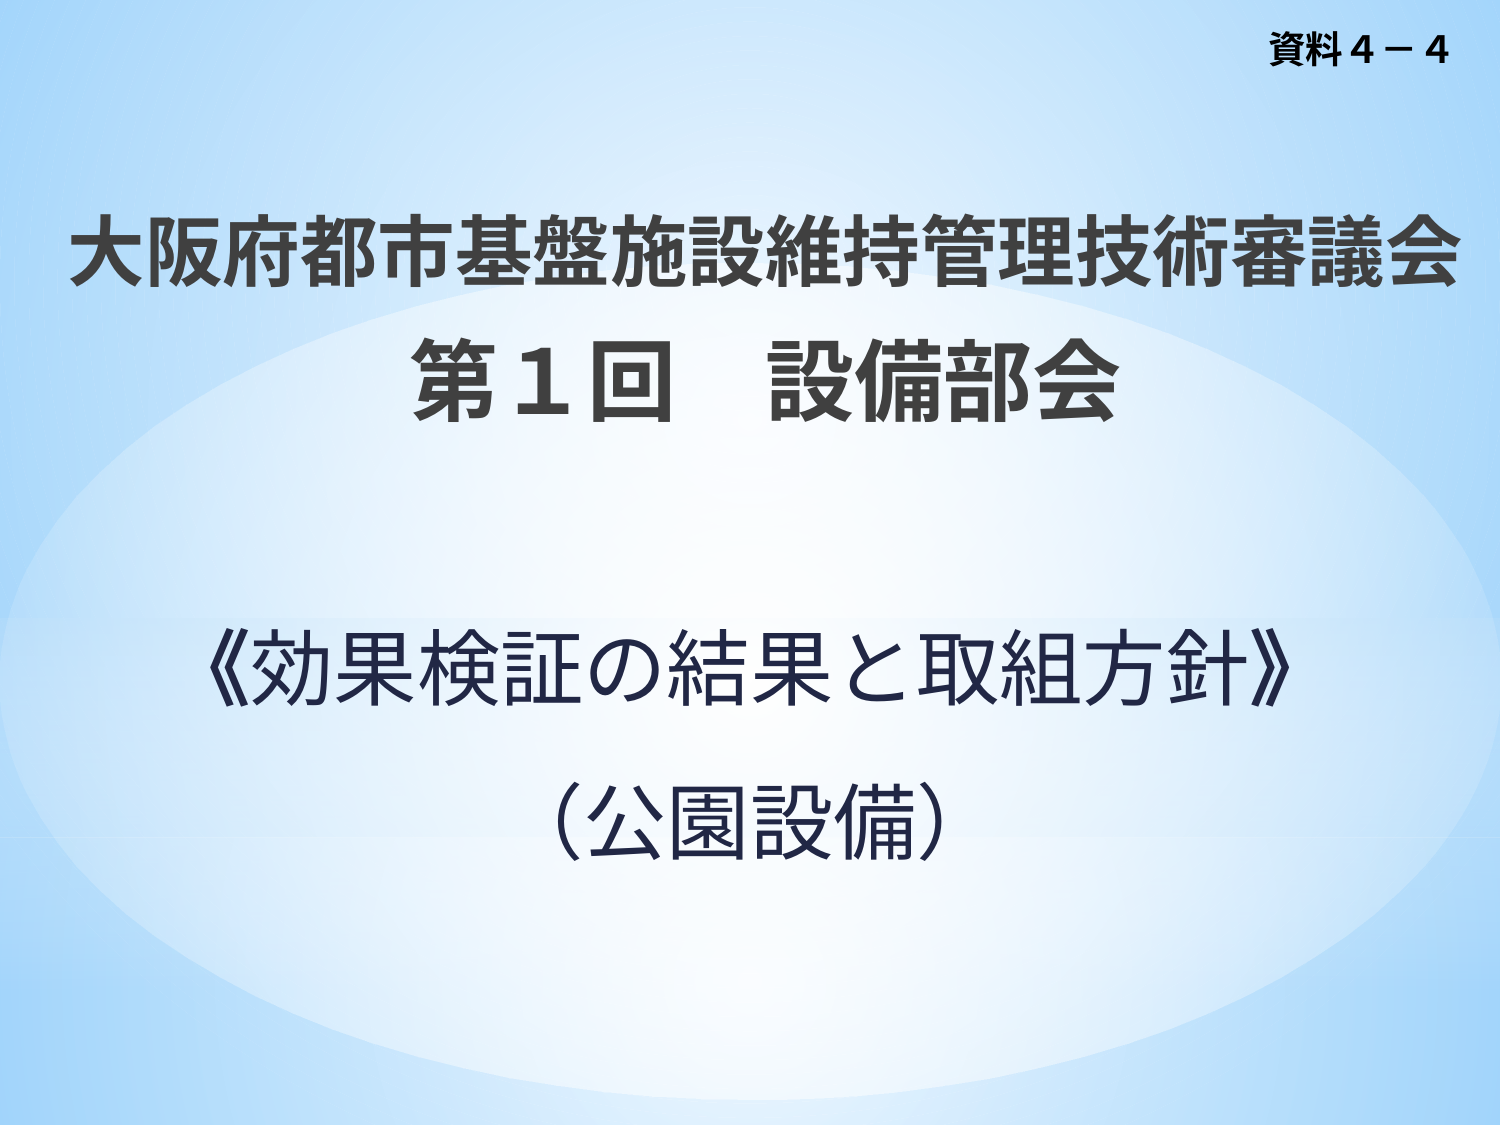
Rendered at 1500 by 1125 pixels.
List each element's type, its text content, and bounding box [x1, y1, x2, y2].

text_box 資料４－４ [1163, 19, 1471, 79]
text_box 大阪府都市基盤施設維持管理技術審議会 第１回 設備部会 [0, 195, 1500, 574]
text_box （公園設備） [152, 764, 1348, 875]
text_box 《効果検証の結果と取組方針》 [152, 611, 1348, 722]
